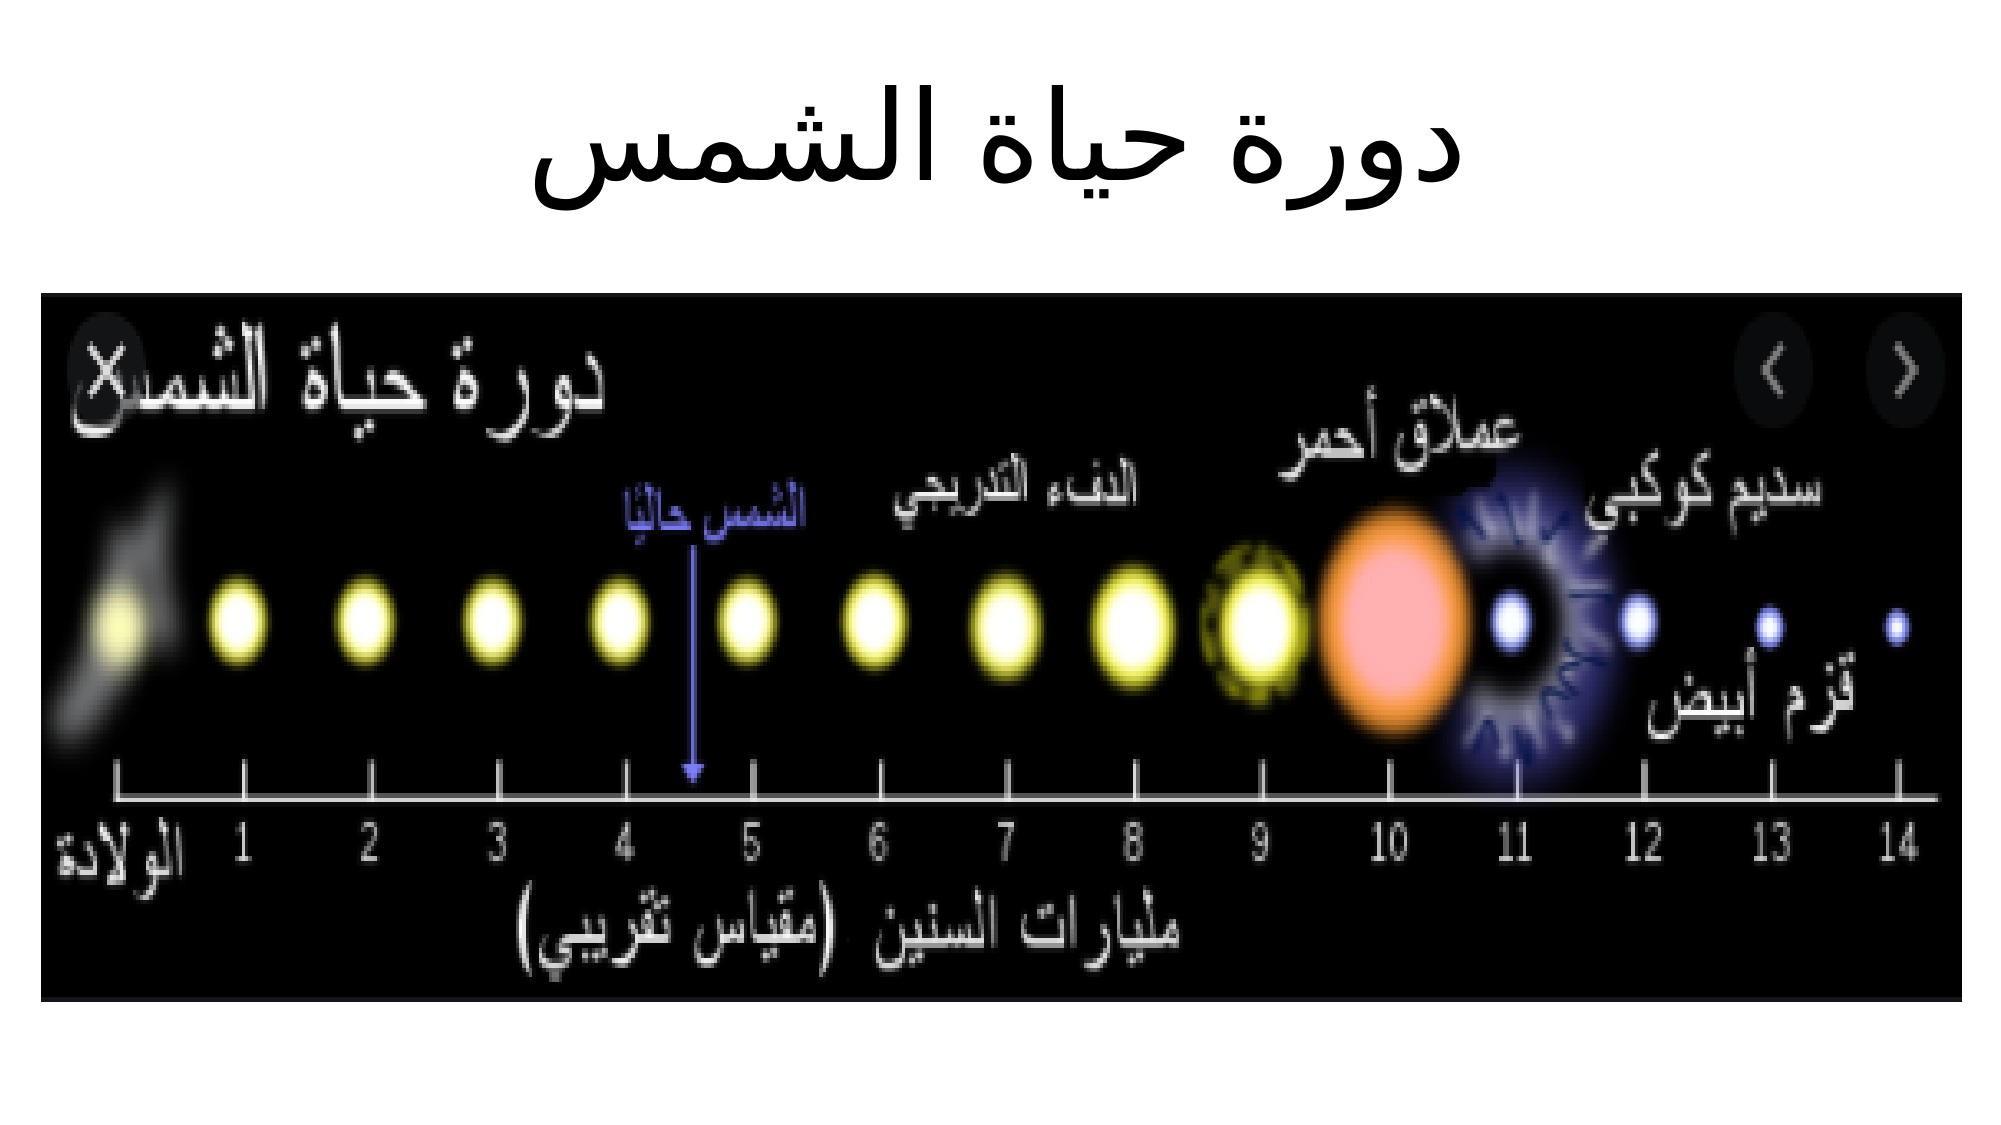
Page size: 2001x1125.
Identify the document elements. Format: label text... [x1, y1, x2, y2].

picture [41, 293, 1962, 1002]
text_box دورة حياة الشمس [419, 48, 1577, 214]
